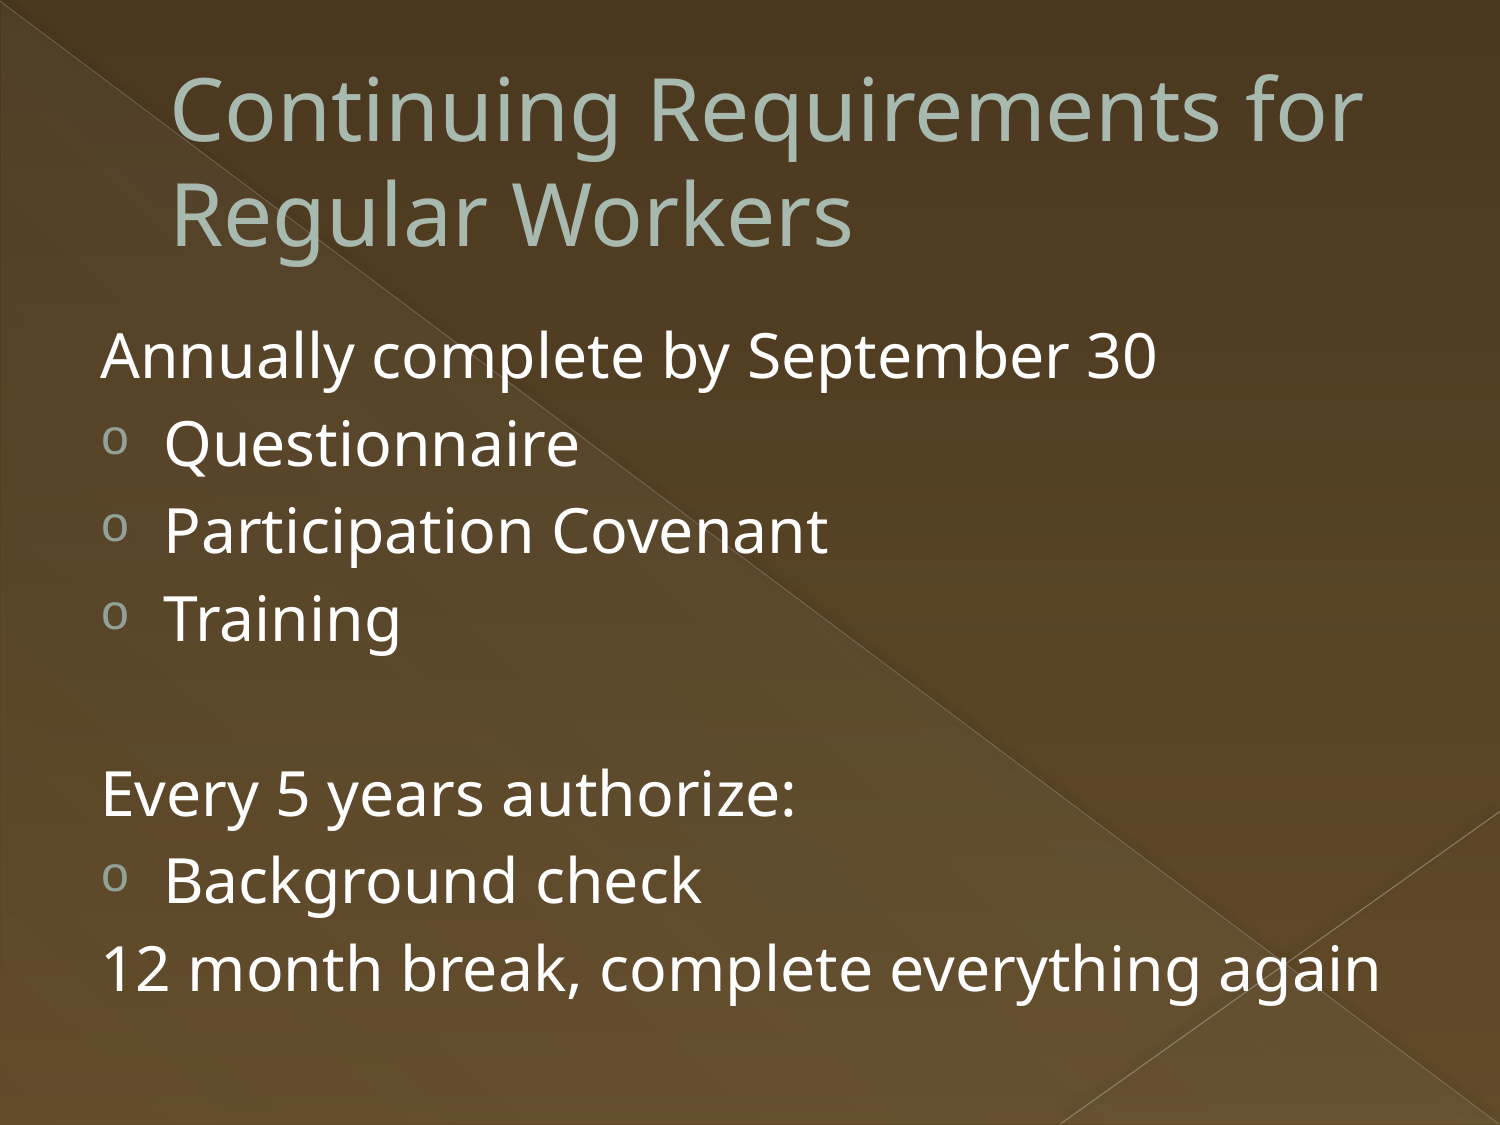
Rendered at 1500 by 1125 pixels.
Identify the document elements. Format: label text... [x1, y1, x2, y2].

list Annually complete by September 30 Questionnaire Participation Covenant Training Every 5 years authorize: Background check 12 month break, complete everything again [75, 308, 1425, 1059]
title Continuing Requirements for Regular Workers [75, 43, 1425, 274]
